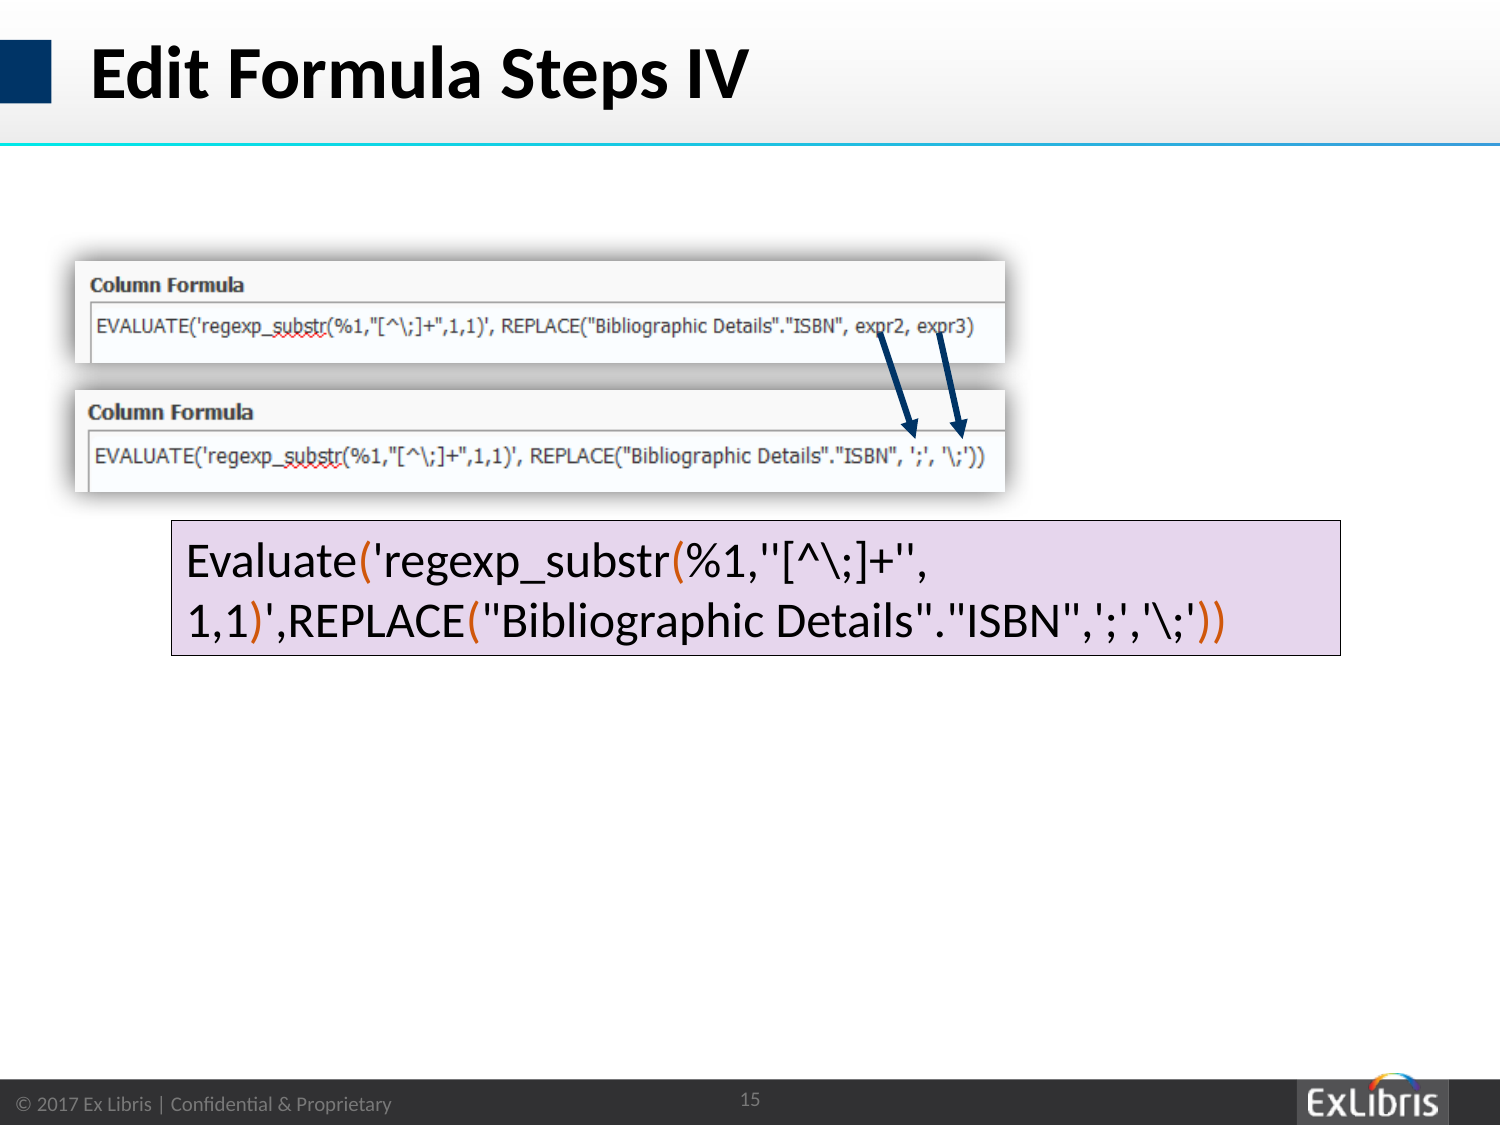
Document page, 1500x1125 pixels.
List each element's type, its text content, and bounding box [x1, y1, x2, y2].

picture [74, 261, 1005, 363]
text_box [879, 332, 916, 439]
picture [74, 390, 1005, 492]
title Edit Formula Steps IV [75, 11, 1436, 138]
text_box Evaluate('regexp_substr(%1,''[^\;]+'', 1,1)',REPLACE("Bibliographic Details"."ISBN",';','\;')) [171, 520, 1341, 656]
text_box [938, 332, 963, 439]
picture [1308, 1073, 1438, 1122]
slide_number 15 [705, 1058, 795, 1125]
